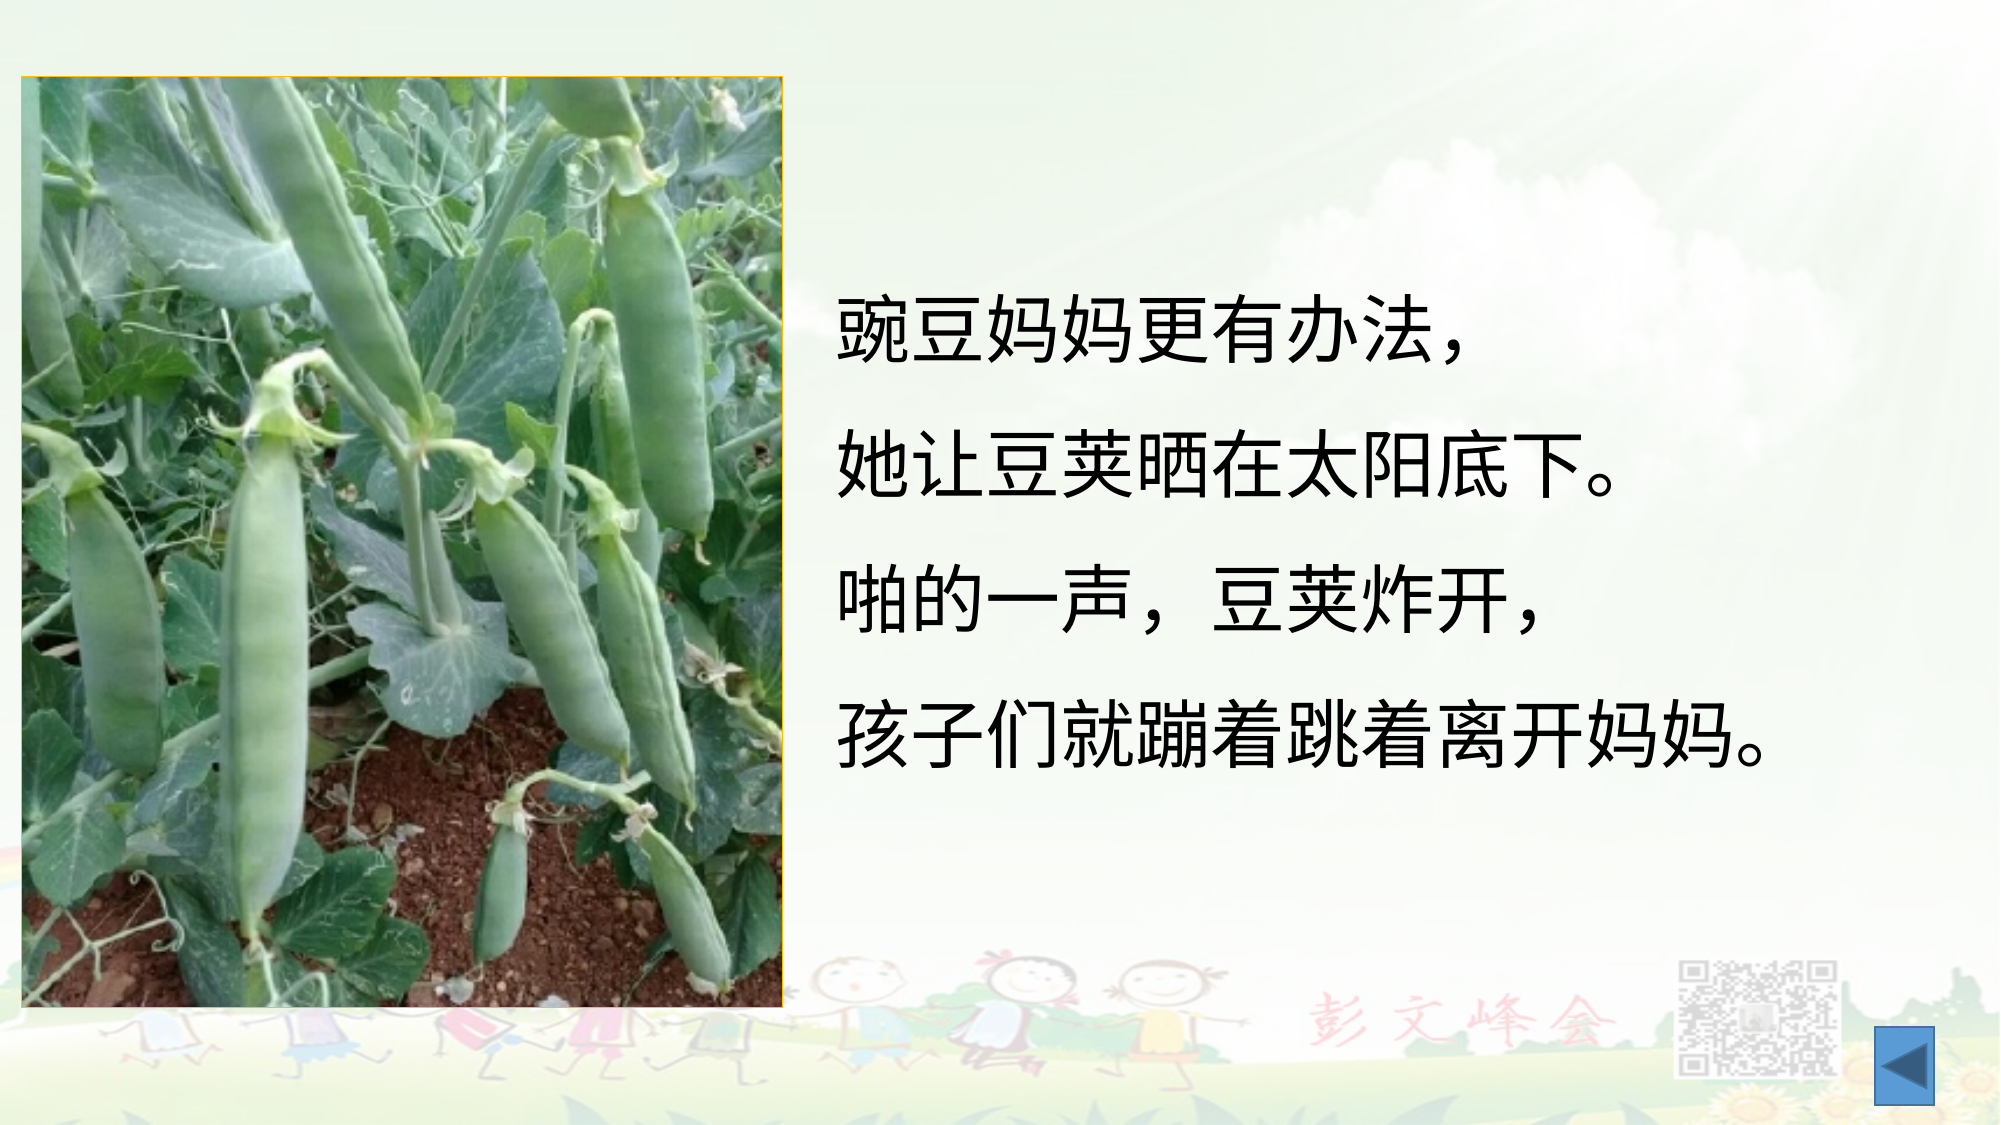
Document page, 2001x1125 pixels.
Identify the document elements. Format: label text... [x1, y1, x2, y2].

text_box 豌豆妈妈更有办法， 她让豆荚晒在太阳底下。 啪的一声，豆荚炸开， 孩子们就蹦着跳着离开妈妈。 [820, 229, 1794, 785]
text_box [1874, 1026, 1935, 1106]
picture [21, 76, 783, 1008]
